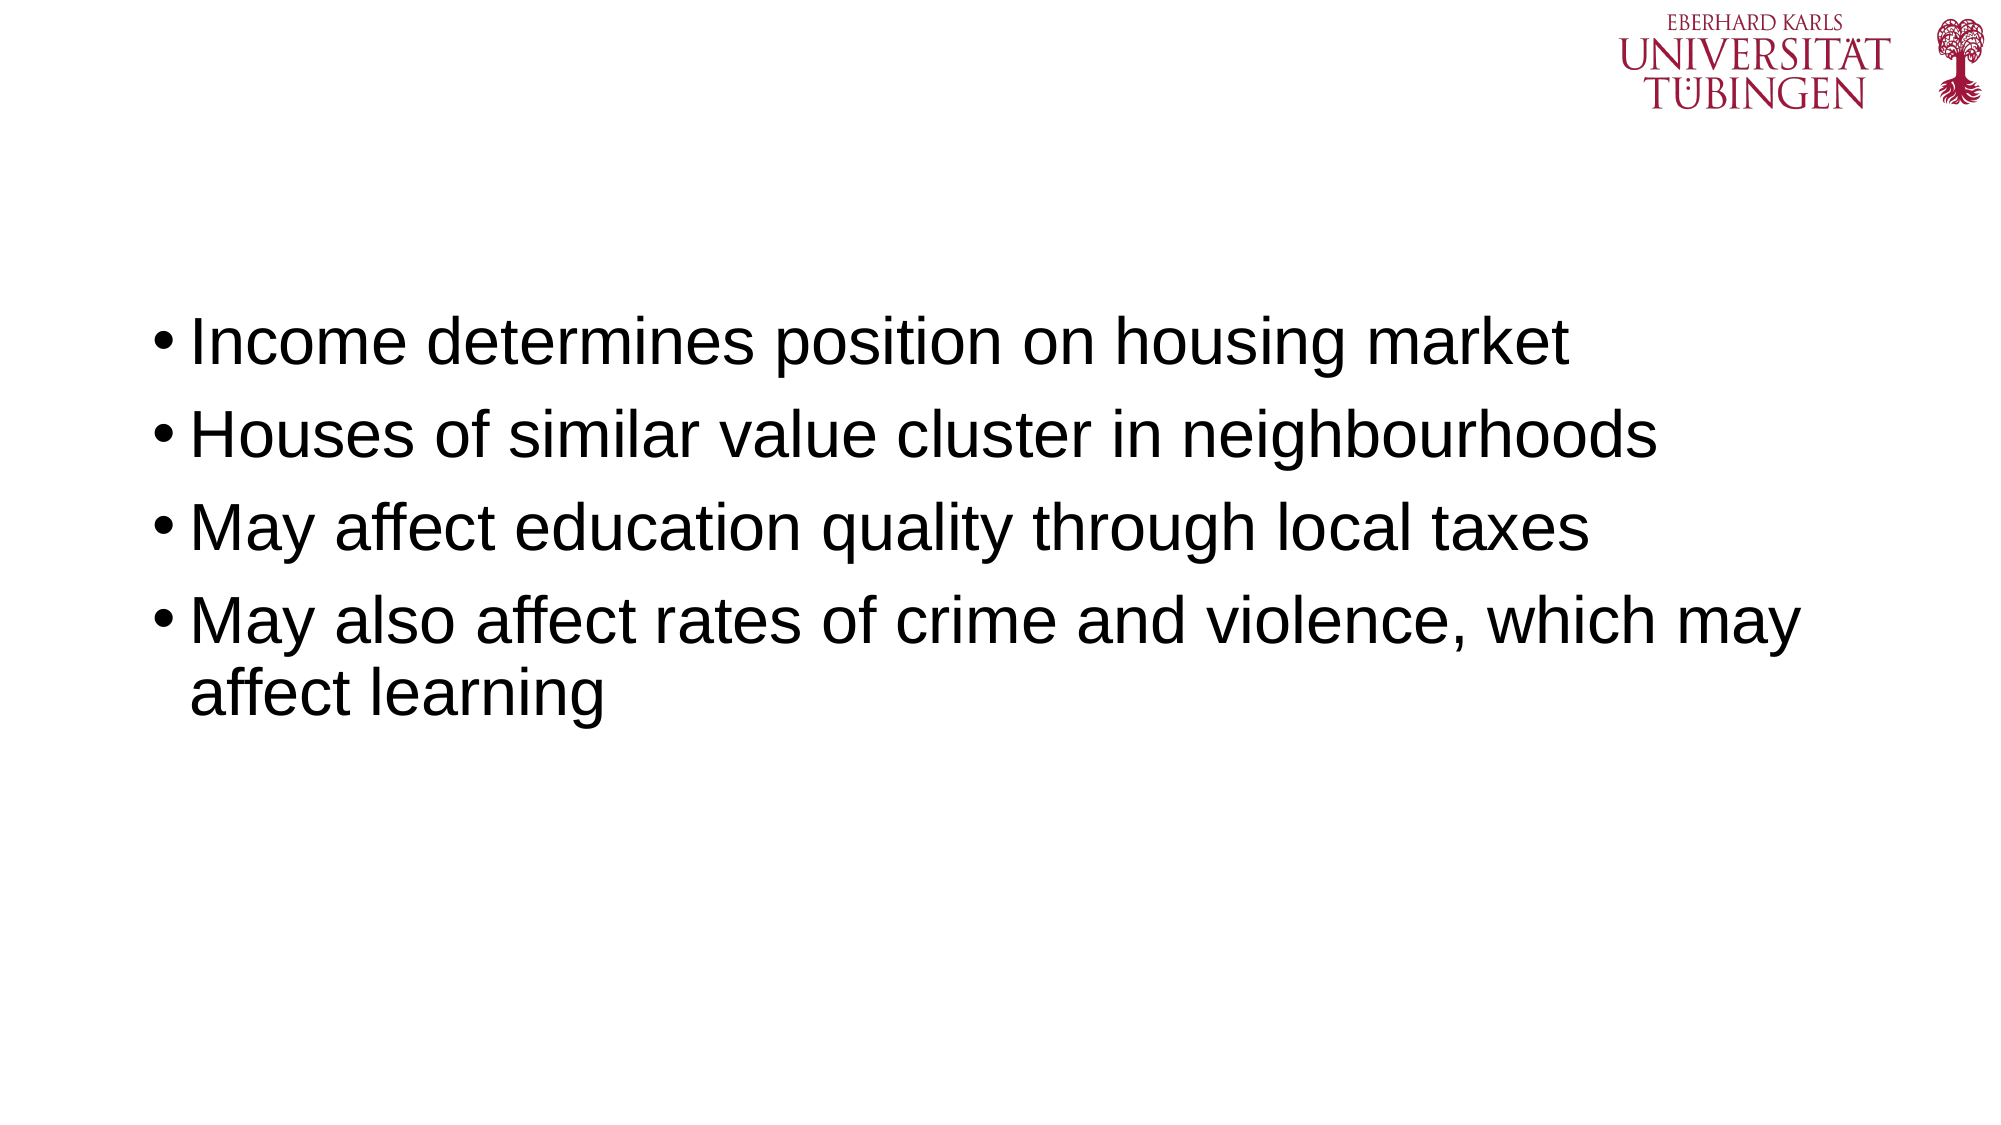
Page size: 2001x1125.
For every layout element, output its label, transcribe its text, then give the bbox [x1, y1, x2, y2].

picture [1611, 0, 1989, 121]
list Income determines position on housing market Houses of similar value cluster in neighbourhoods May affect education quality through local taxes May also affect rates of crime and violence, which may affect learning [137, 299, 1863, 1014]
